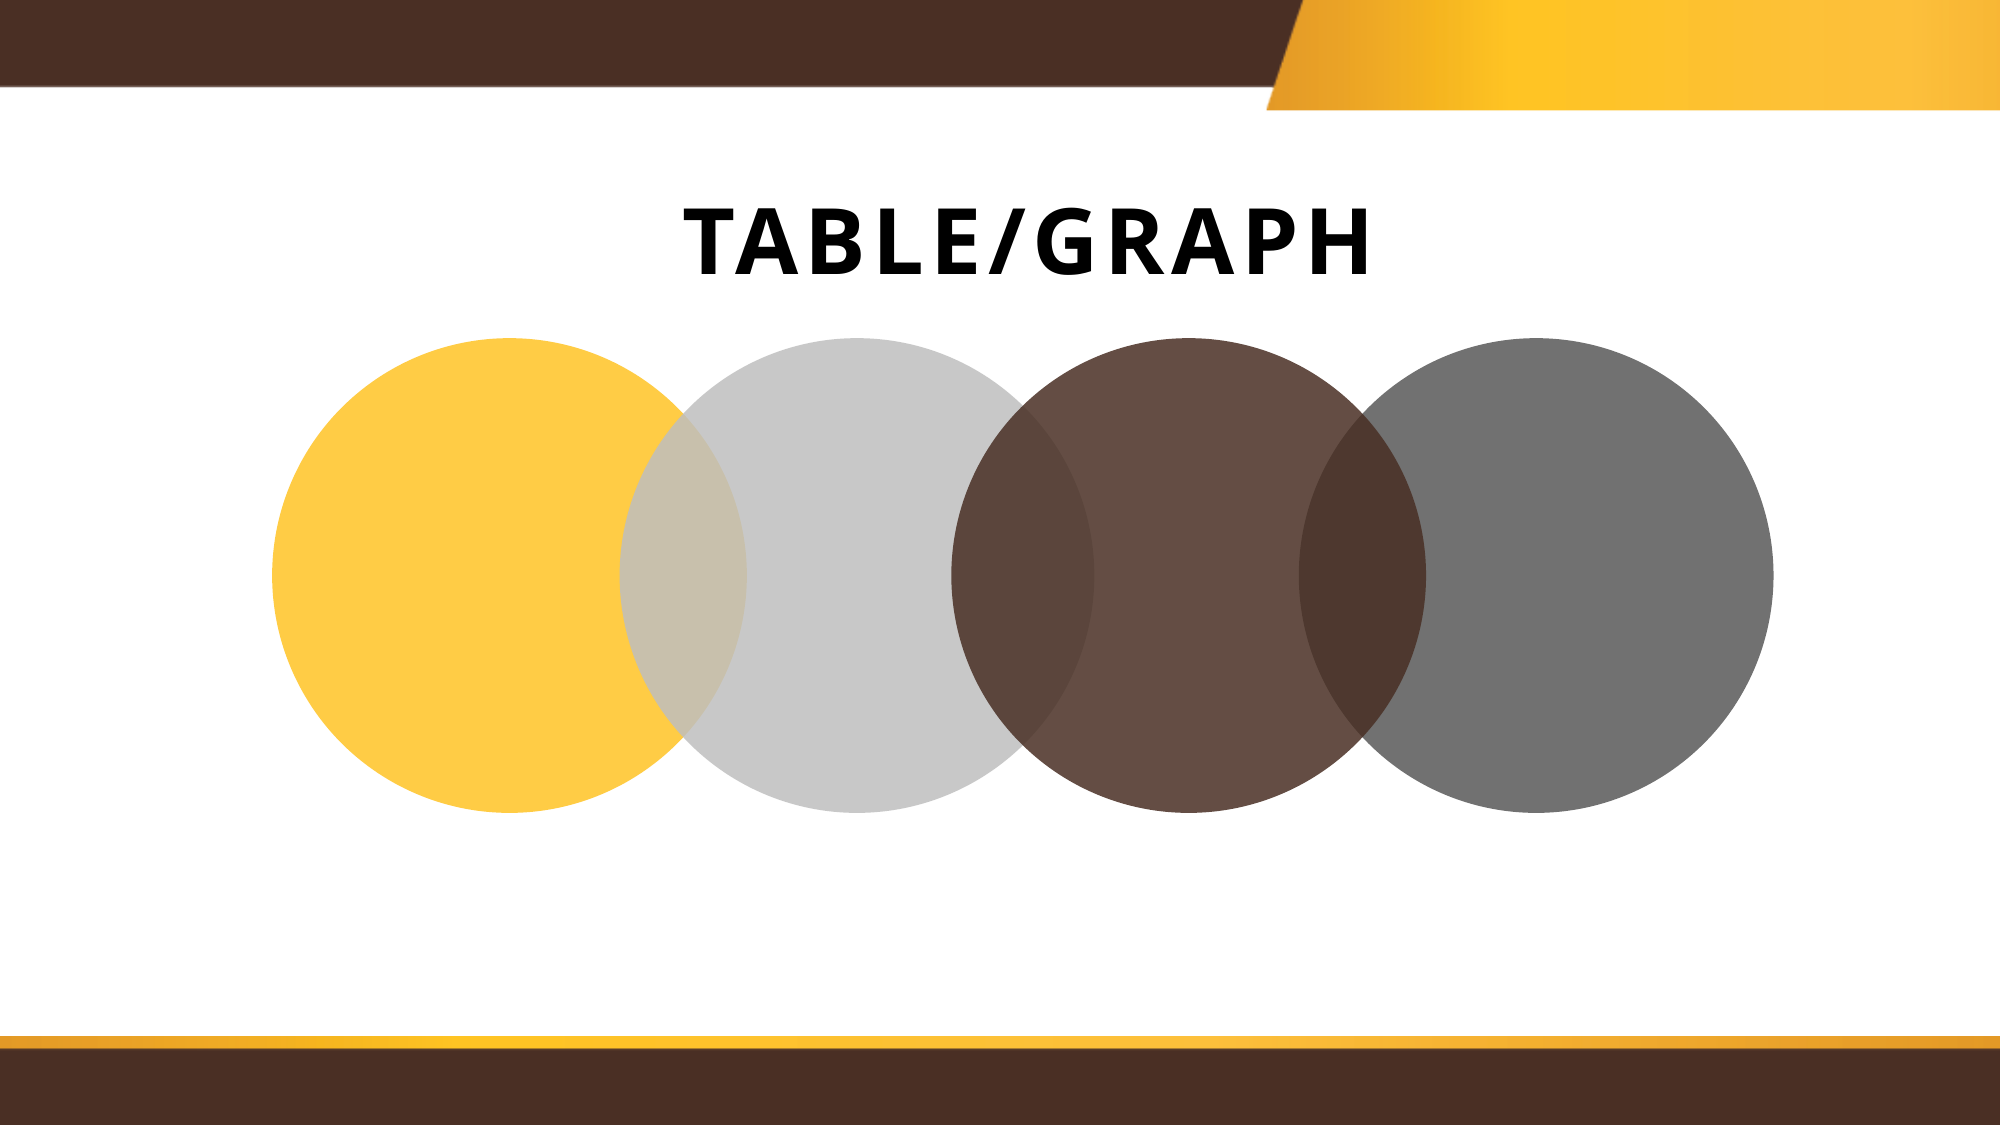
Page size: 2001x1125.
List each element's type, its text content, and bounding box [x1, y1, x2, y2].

text_box [950, 337, 1428, 814]
title TABLE/GRAPH [166, 135, 1892, 354]
picture [0, 0, 2000, 115]
picture [0, 1036, 2000, 1125]
text_box [1363, 337, 1775, 814]
text_box [618, 337, 1023, 814]
text_box [271, 337, 683, 814]
